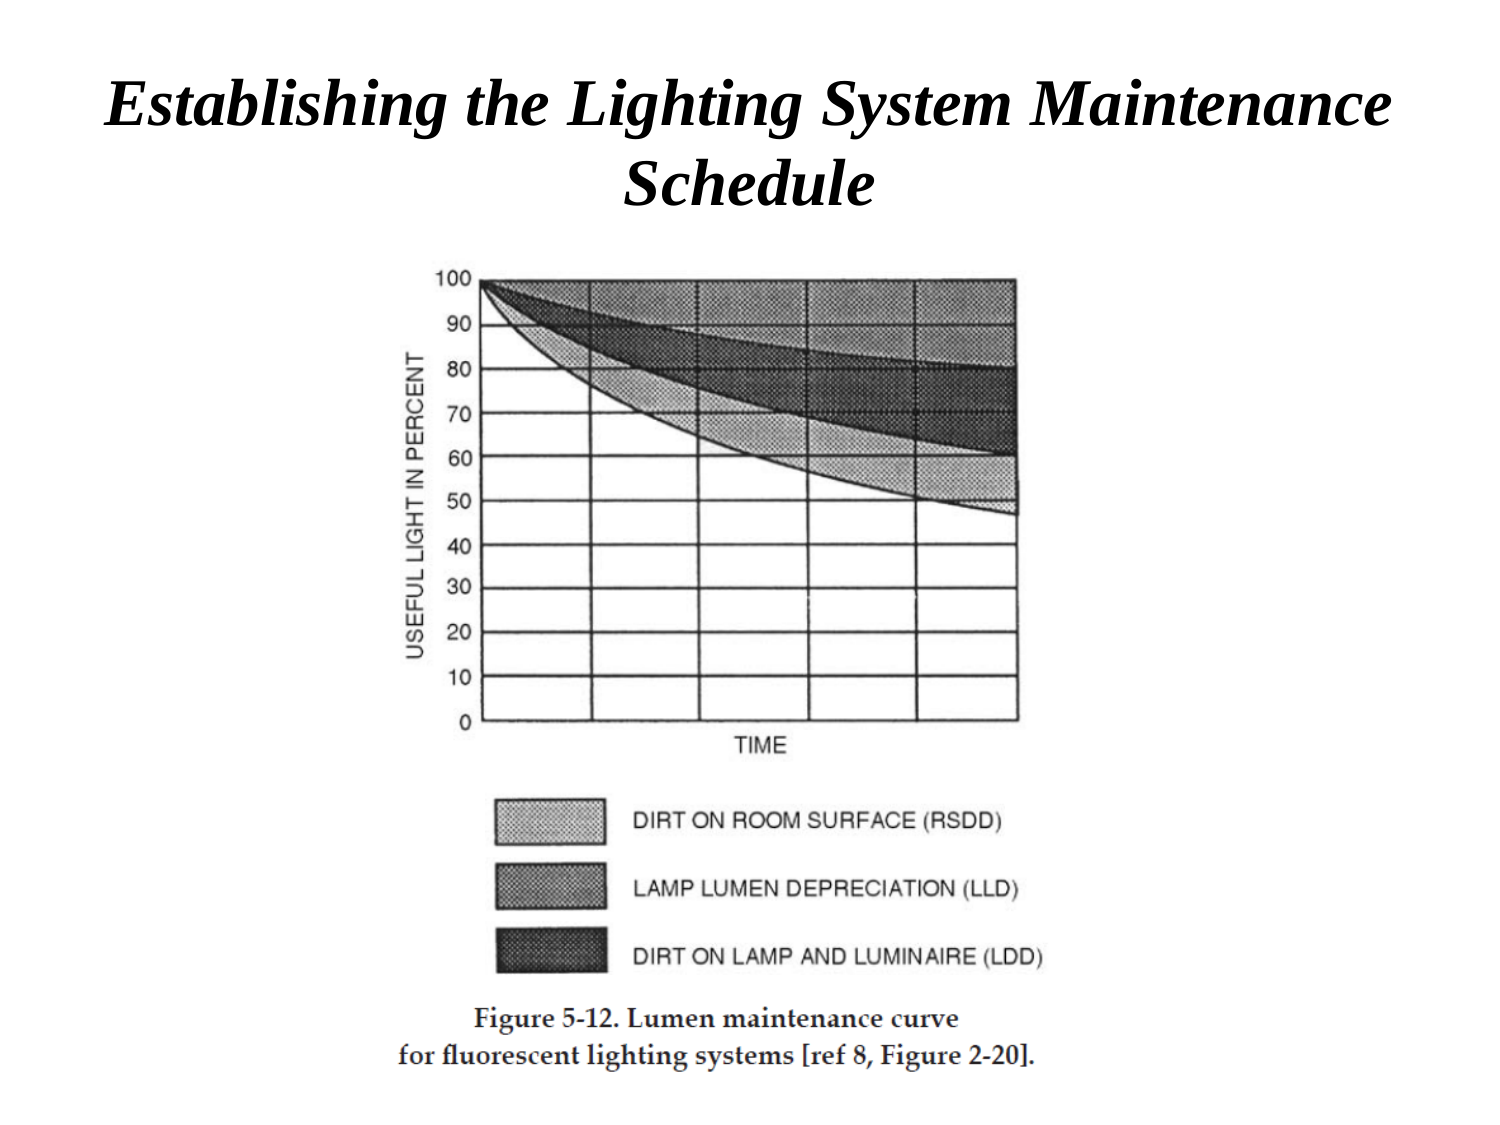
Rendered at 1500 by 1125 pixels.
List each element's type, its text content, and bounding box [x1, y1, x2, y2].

title Establishing the Lighting System Maintenance Schedule [75, 45, 1425, 233]
picture [374, 249, 1113, 1076]
